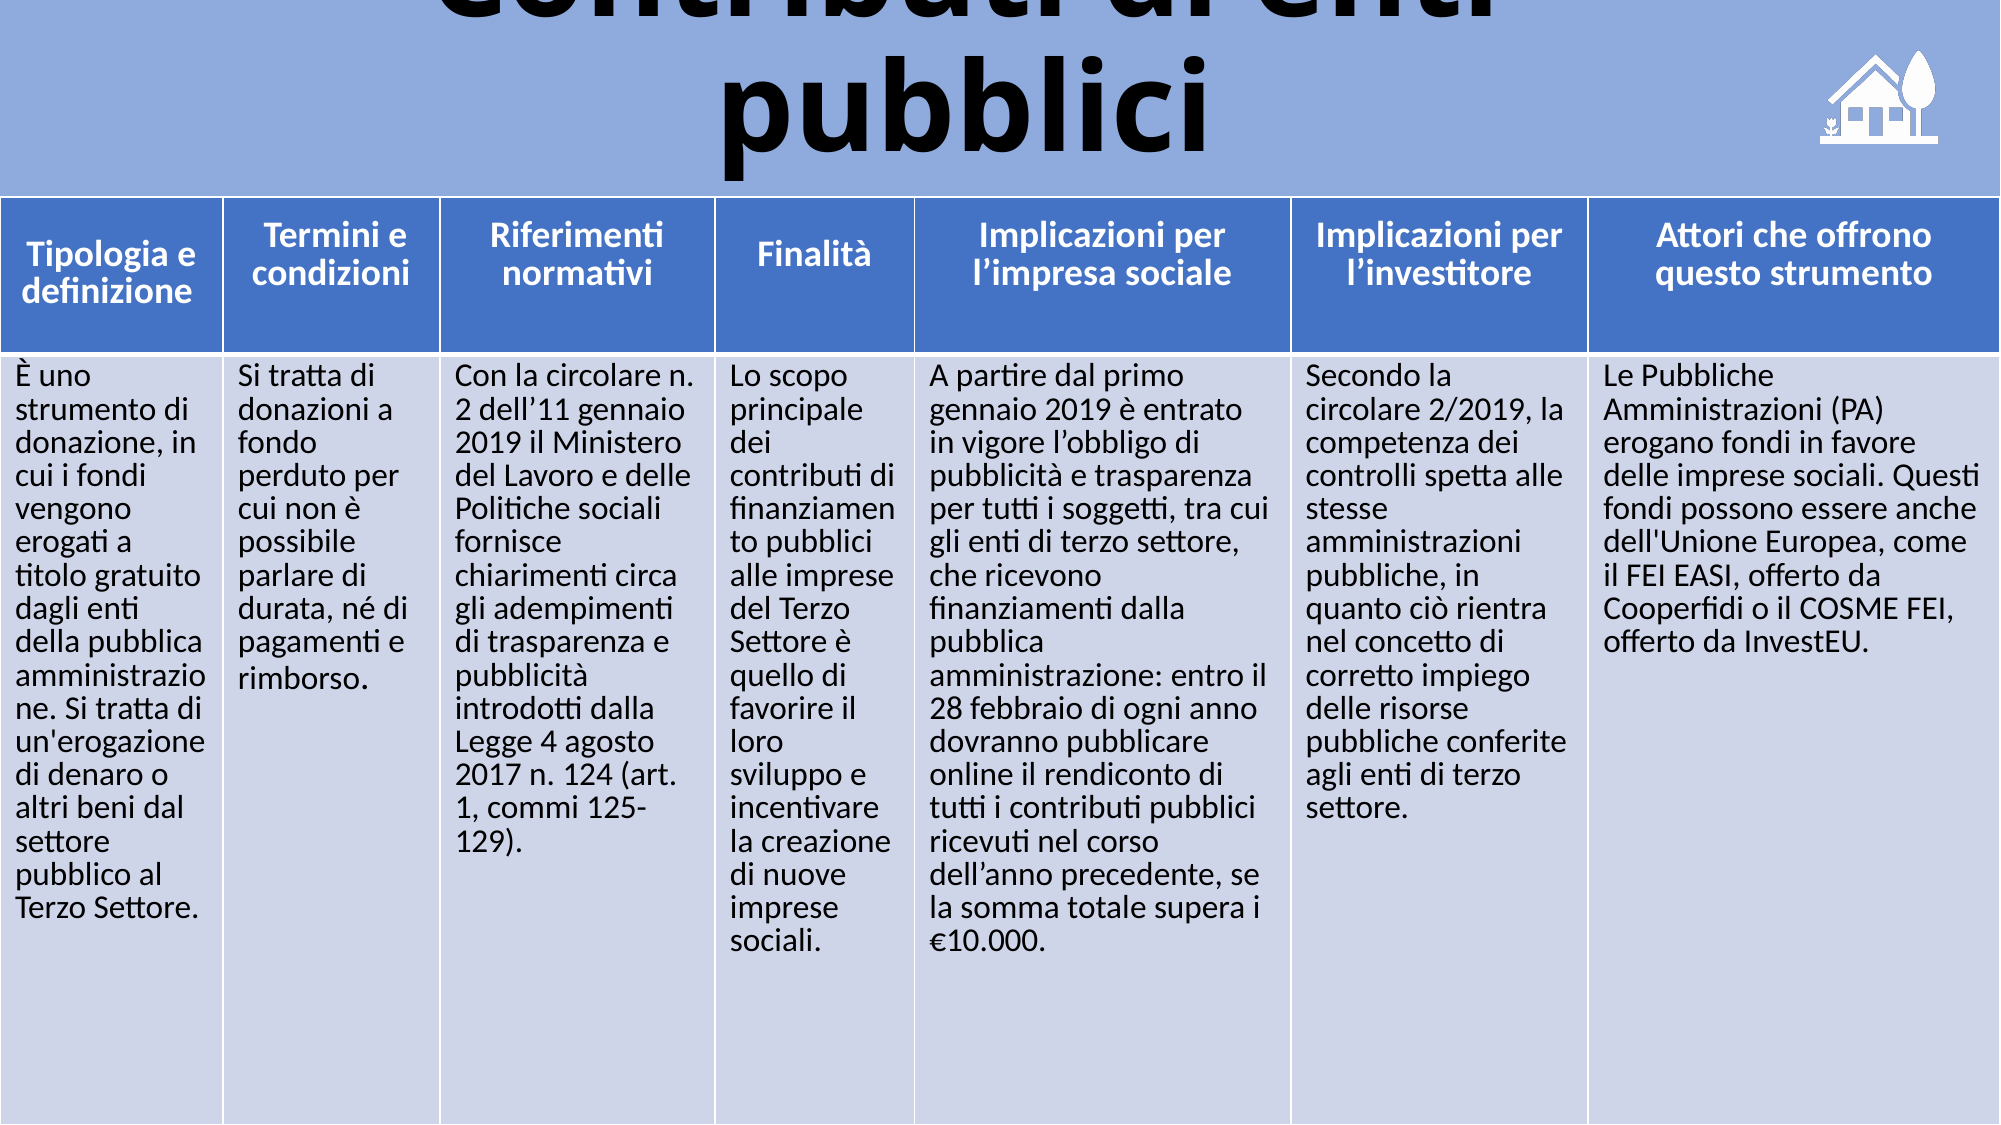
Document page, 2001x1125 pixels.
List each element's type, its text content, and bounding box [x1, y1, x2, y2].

table_header Implicazioni per l’investitore [1292, 198, 1587, 352]
table_cell Secondo la circolare 2/2019, la competenza dei controlli spetta alle stesse amministrazioni pubbliche, in quanto ciò rientra nel concetto di corretto impiego delle risorse pubbliche conferite agli enti di terzo settore. [1292, 357, 1587, 1124]
table_cell Si tratta di donazioni a fondo perduto per cui non è possibile parlare di durata, né di pagamenti e rimborso. [224, 357, 439, 1124]
title Contributi di enti pubblici [215, 13, 1715, 187]
table_header Termini e condizioni [224, 198, 439, 352]
table_cell Con la circolare n. 2 dell’11 gennaio 2019 il Ministero del Lavoro e delle Politiche sociali fornisce chiarimenti circa gli adempimenti di trasparenza e pubblicità introdotti dalla Legge 4 agosto 2017 n. 124 (art. 1, commi 125-129). [441, 357, 714, 1124]
table_cell È uno strumento di donazione, in cui i fondi vengono erogati a titolo gratuito dagli enti della pubblica amministrazione. Si tratta di un'erogazione di denaro o altri beni dal settore pubblico al Terzo Settore. [1, 357, 222, 1124]
table_cell Lo scopo principale dei contributi di finanziamento pubblici alle imprese del Terzo Settore è quello di favorire il loro sviluppo e incentivare la creazione di nuove imprese sociali. [716, 357, 914, 1124]
picture [1815, 35, 1944, 164]
table_header Attori che offrono questo strumento [1589, 198, 1999, 352]
table_header Finalità [716, 198, 914, 352]
table_header Tipologia e definizione [1, 198, 222, 352]
table_cell A partire dal primo gennaio 2019 è entrato in vigore l’obbligo di pubblicità e trasparenza per tutti i soggetti, tra cui gli enti di terzo settore, che ricevono finanziamenti dalla pubblica amministrazione: entro il 28 febbraio di ogni anno dovranno pubblicare online il rendiconto di tutti i contributi pubblici ricevuti nel corso dell’anno precedente, se la somma totale supera i €10.000. [915, 357, 1290, 1124]
table_header Riferimenti normativi [441, 198, 714, 352]
table_header Implicazioni per l’impresa sociale [915, 198, 1290, 352]
table_cell Le Pubbliche Amministrazioni (PA) erogano fondi in favore delle imprese sociali. Questi fondi possono essere anche dell'Unione Europea, come il FEI EASI, offerto da Cooperfidi o il COSME FEI, offerto da InvestEU. [1589, 357, 1999, 1124]
